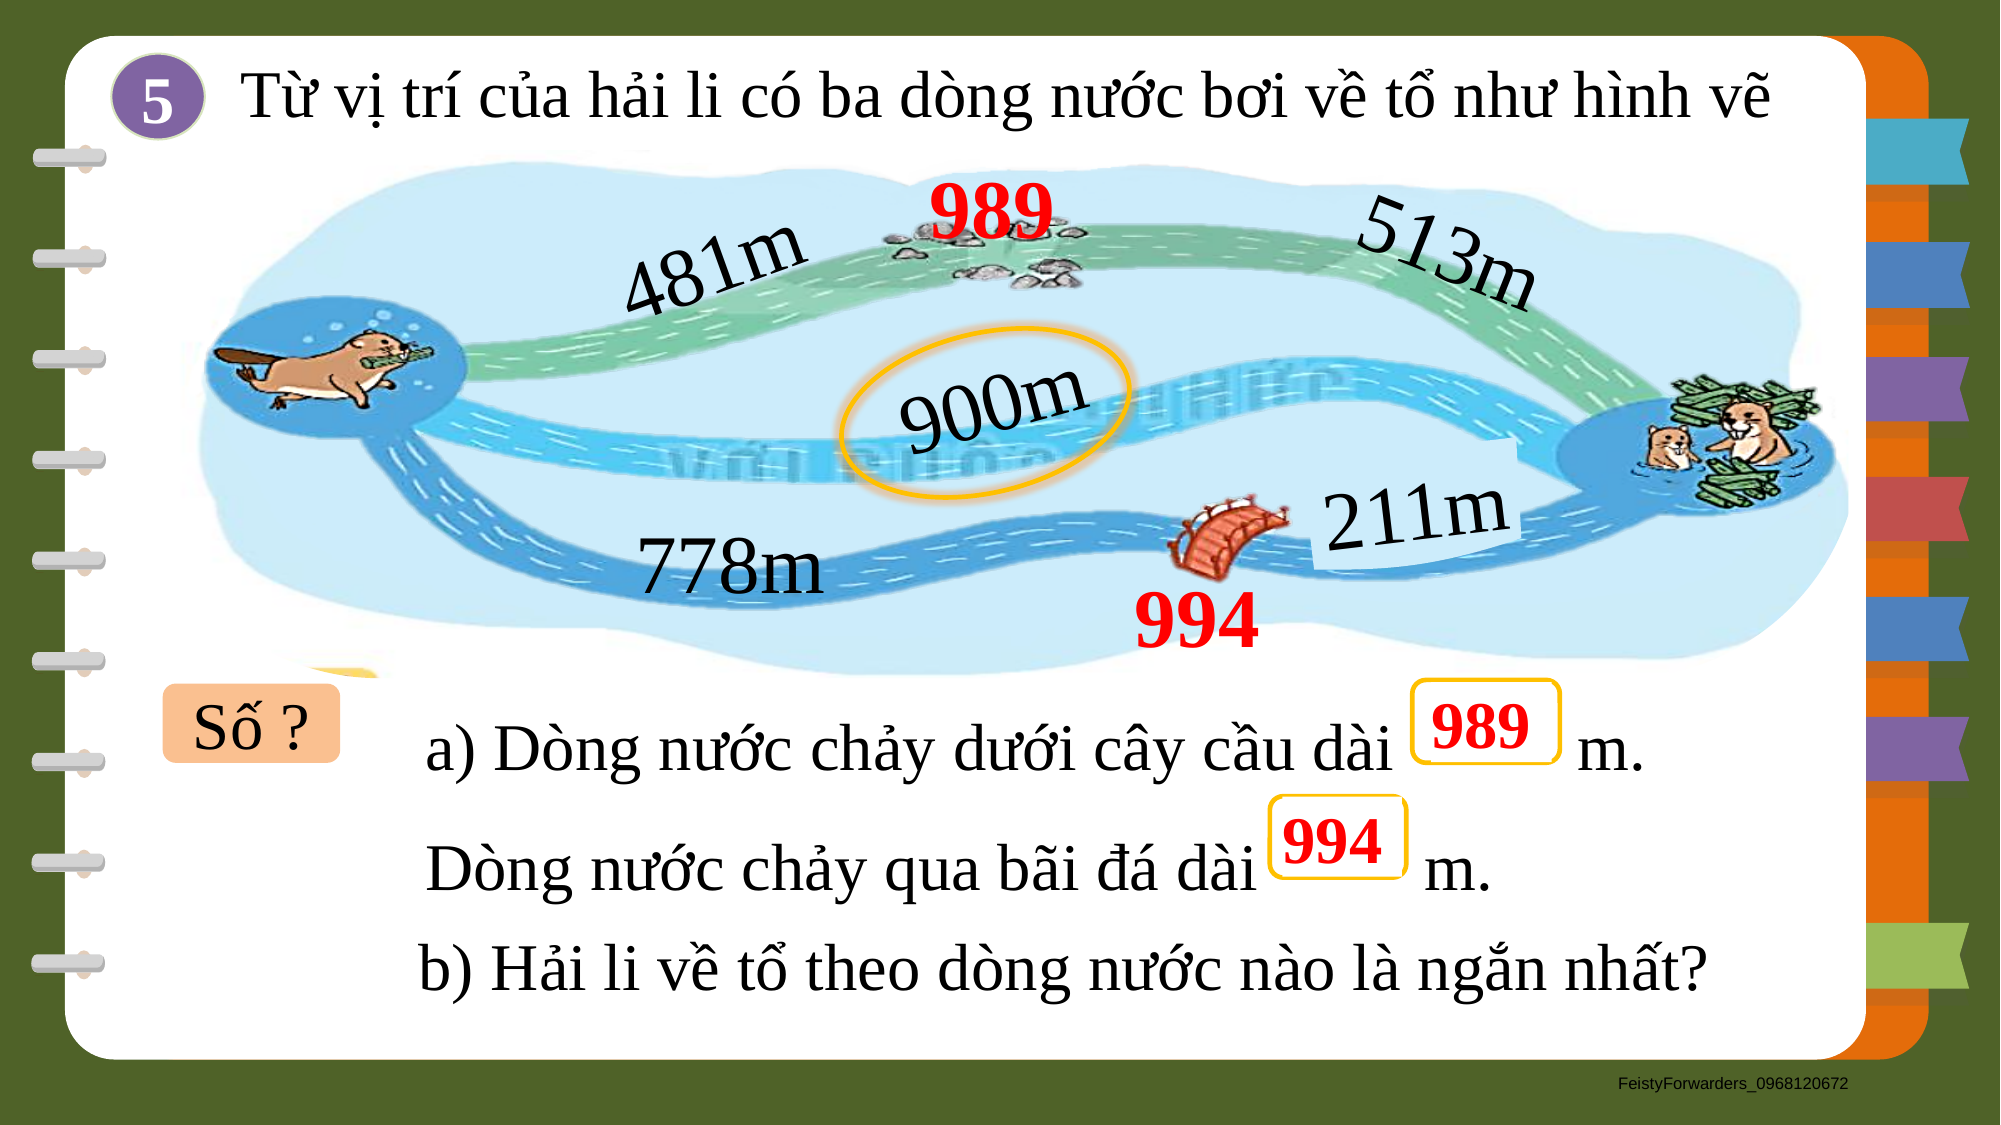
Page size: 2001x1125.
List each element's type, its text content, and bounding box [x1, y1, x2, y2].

text_box 989 [1431, 682, 1552, 763]
text_box 994 [1282, 796, 1402, 877]
text_box Từ vị trí của hải li có ba dòng nước bơi về tổ như hình vẽ [225, 43, 1831, 139]
text_box a) Dòng nước chảy dưới cây cầu dài m. Dòng nước chảy qua bãi đá dài m. [410, 656, 1949, 912]
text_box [138, 150, 1878, 679]
text_box ? [1268, 795, 1400, 879]
text_box Số ? [161, 682, 342, 764]
text_box b) Hải li về tổ theo dòng nước nào là ngắn nhất? [403, 916, 1771, 1011]
text_box ? [1402, 798, 1408, 876]
text_box ? [1411, 679, 1561, 764]
text_box 5 [110, 52, 206, 141]
